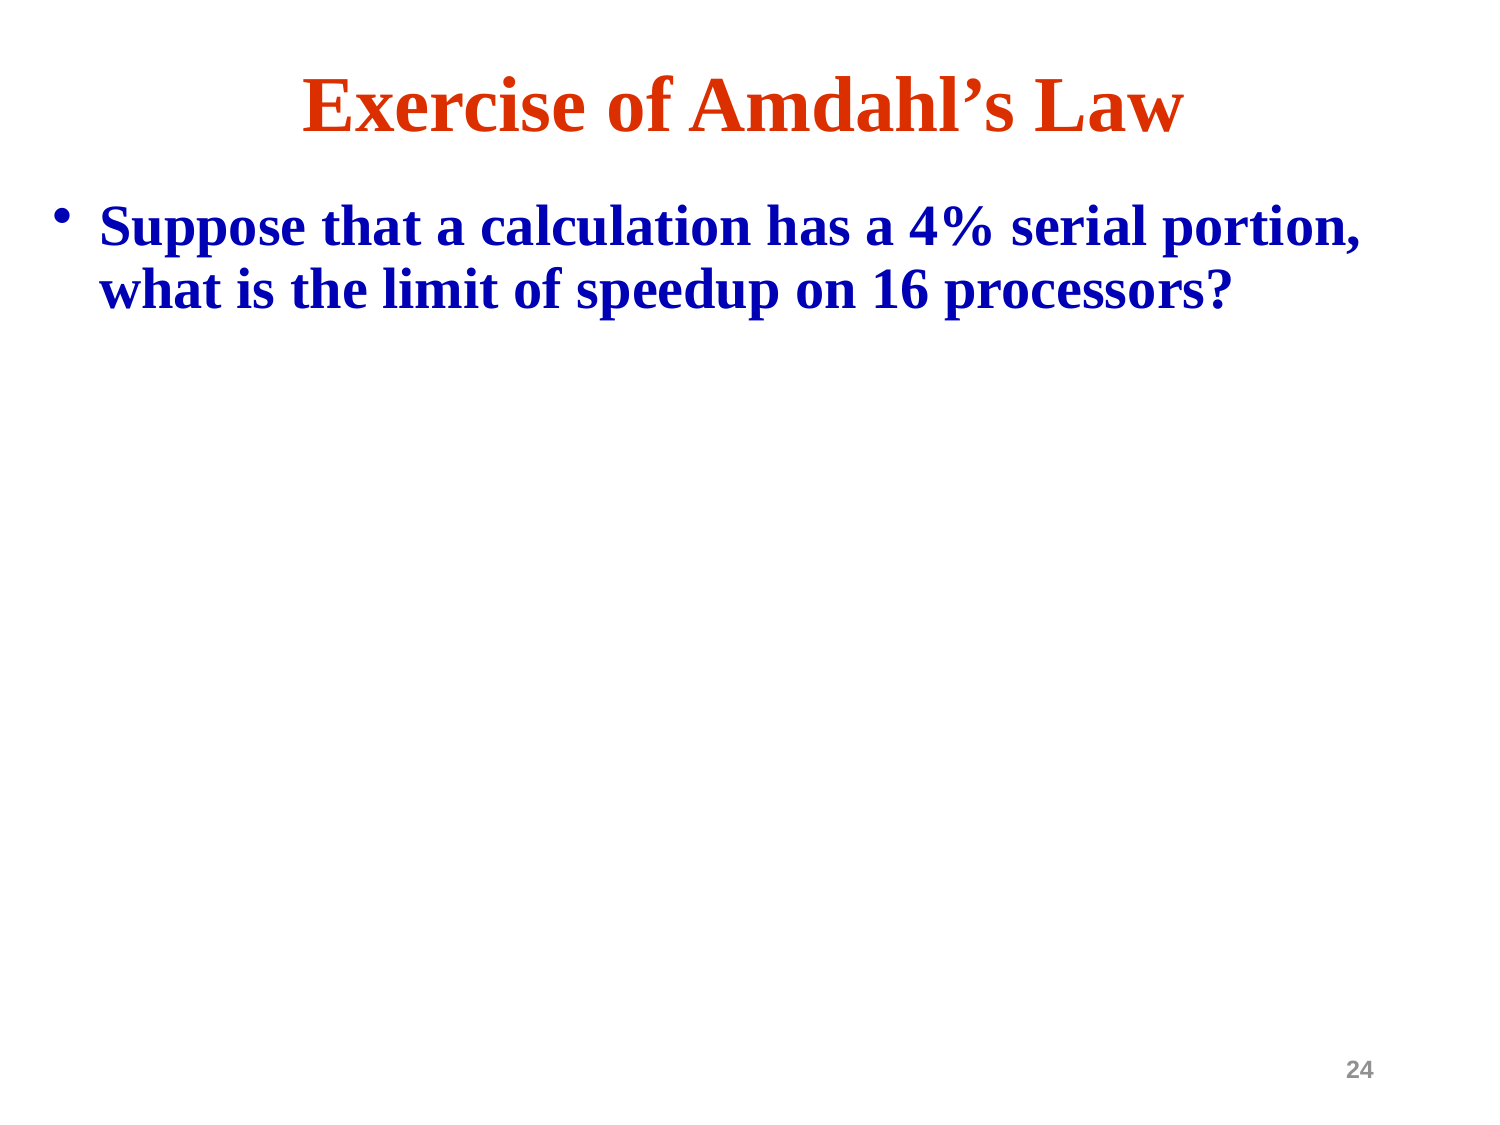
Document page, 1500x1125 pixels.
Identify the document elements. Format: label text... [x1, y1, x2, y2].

title Exercise of Amdahl’s Law [37, 50, 1450, 163]
list Suppose that a calculation has a 4% serial portion, what is the limit of speedup on 16 processors? [37, 187, 1450, 1038]
